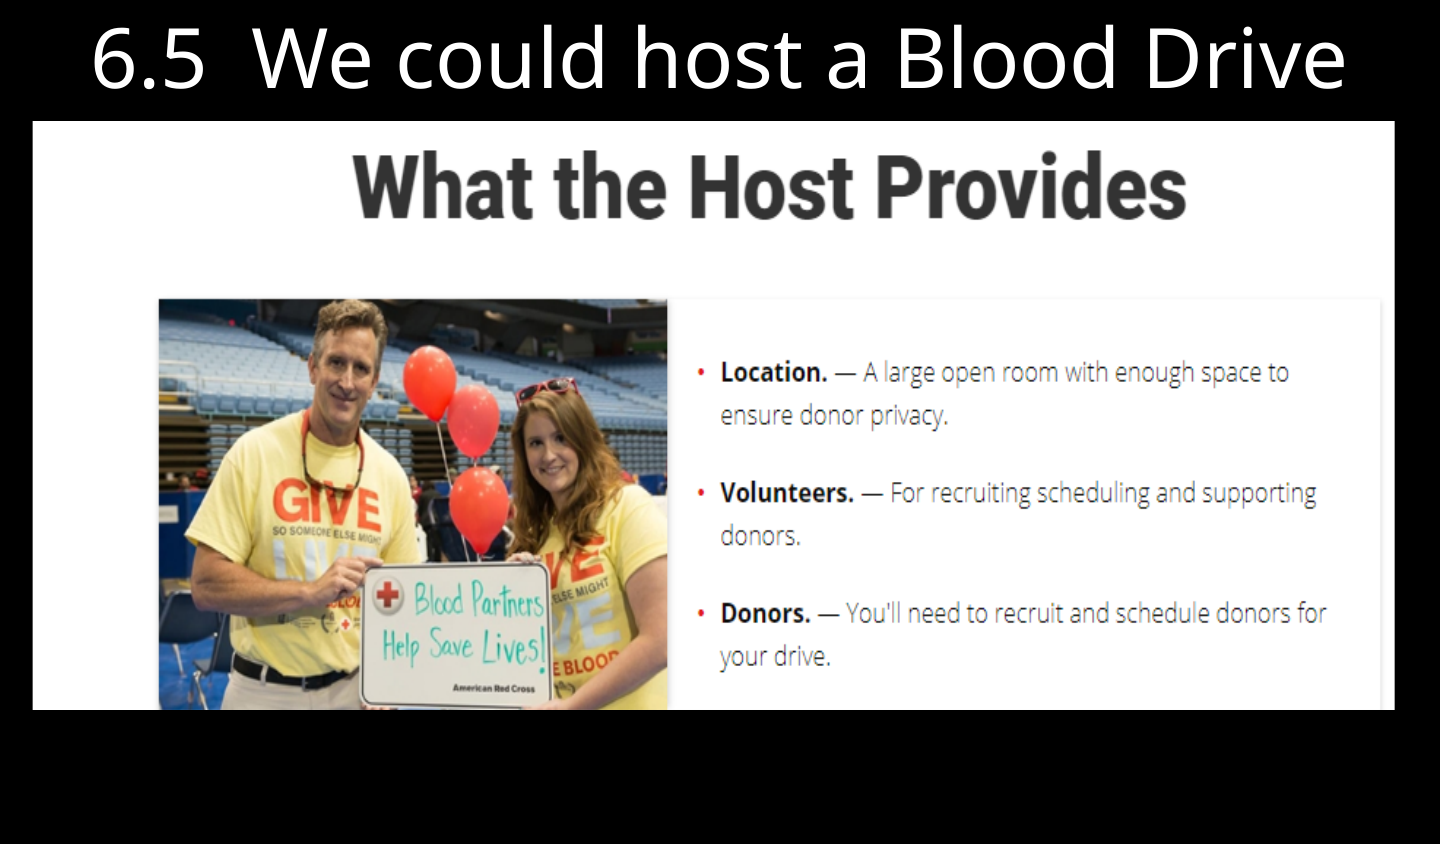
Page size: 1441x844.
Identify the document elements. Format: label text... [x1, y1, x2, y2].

picture [32, 121, 1395, 710]
subtitle 6.5 We could host a Blood Drive [32, 0, 1408, 844]
